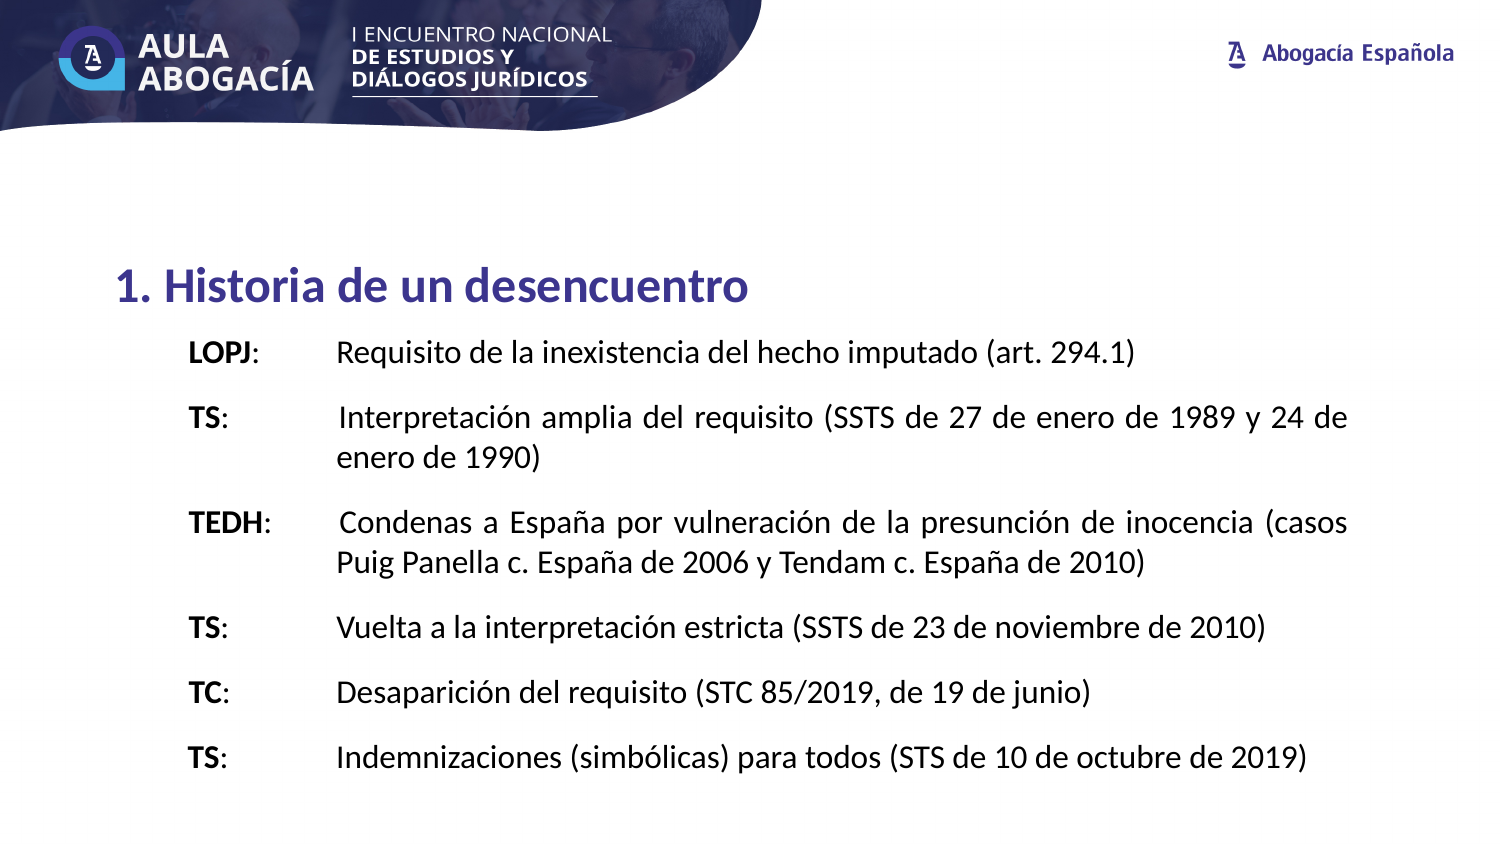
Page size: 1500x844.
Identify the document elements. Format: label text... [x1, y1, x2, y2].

text_box LOPJ: Requisito de la inexistencia del hecho imputado (art. 294.1) TS: Interpretación amplia del requisito (SSTS de 27 de enero de 1989 y 24 de enero de 1990) TEDH: Condenas a España por vulneración de la presunción de inocencia (casos Puig Panella c. España de 2006 y Tendam c. España de 2010) TS: Vuelta a la interpretación estricta (SSTS de 23 de noviembre de 2010) TC: Desaparición del requisito (STC 85/2019, de 19 de junio) TS: Indemnizaciones (simbólicas) para todos (STS de 10 de octubre de 2019) [99, 322, 1365, 783]
picture [0, 0, 1500, 844]
text_box 1. Historia de un desencuentro [99, 244, 1313, 320]
